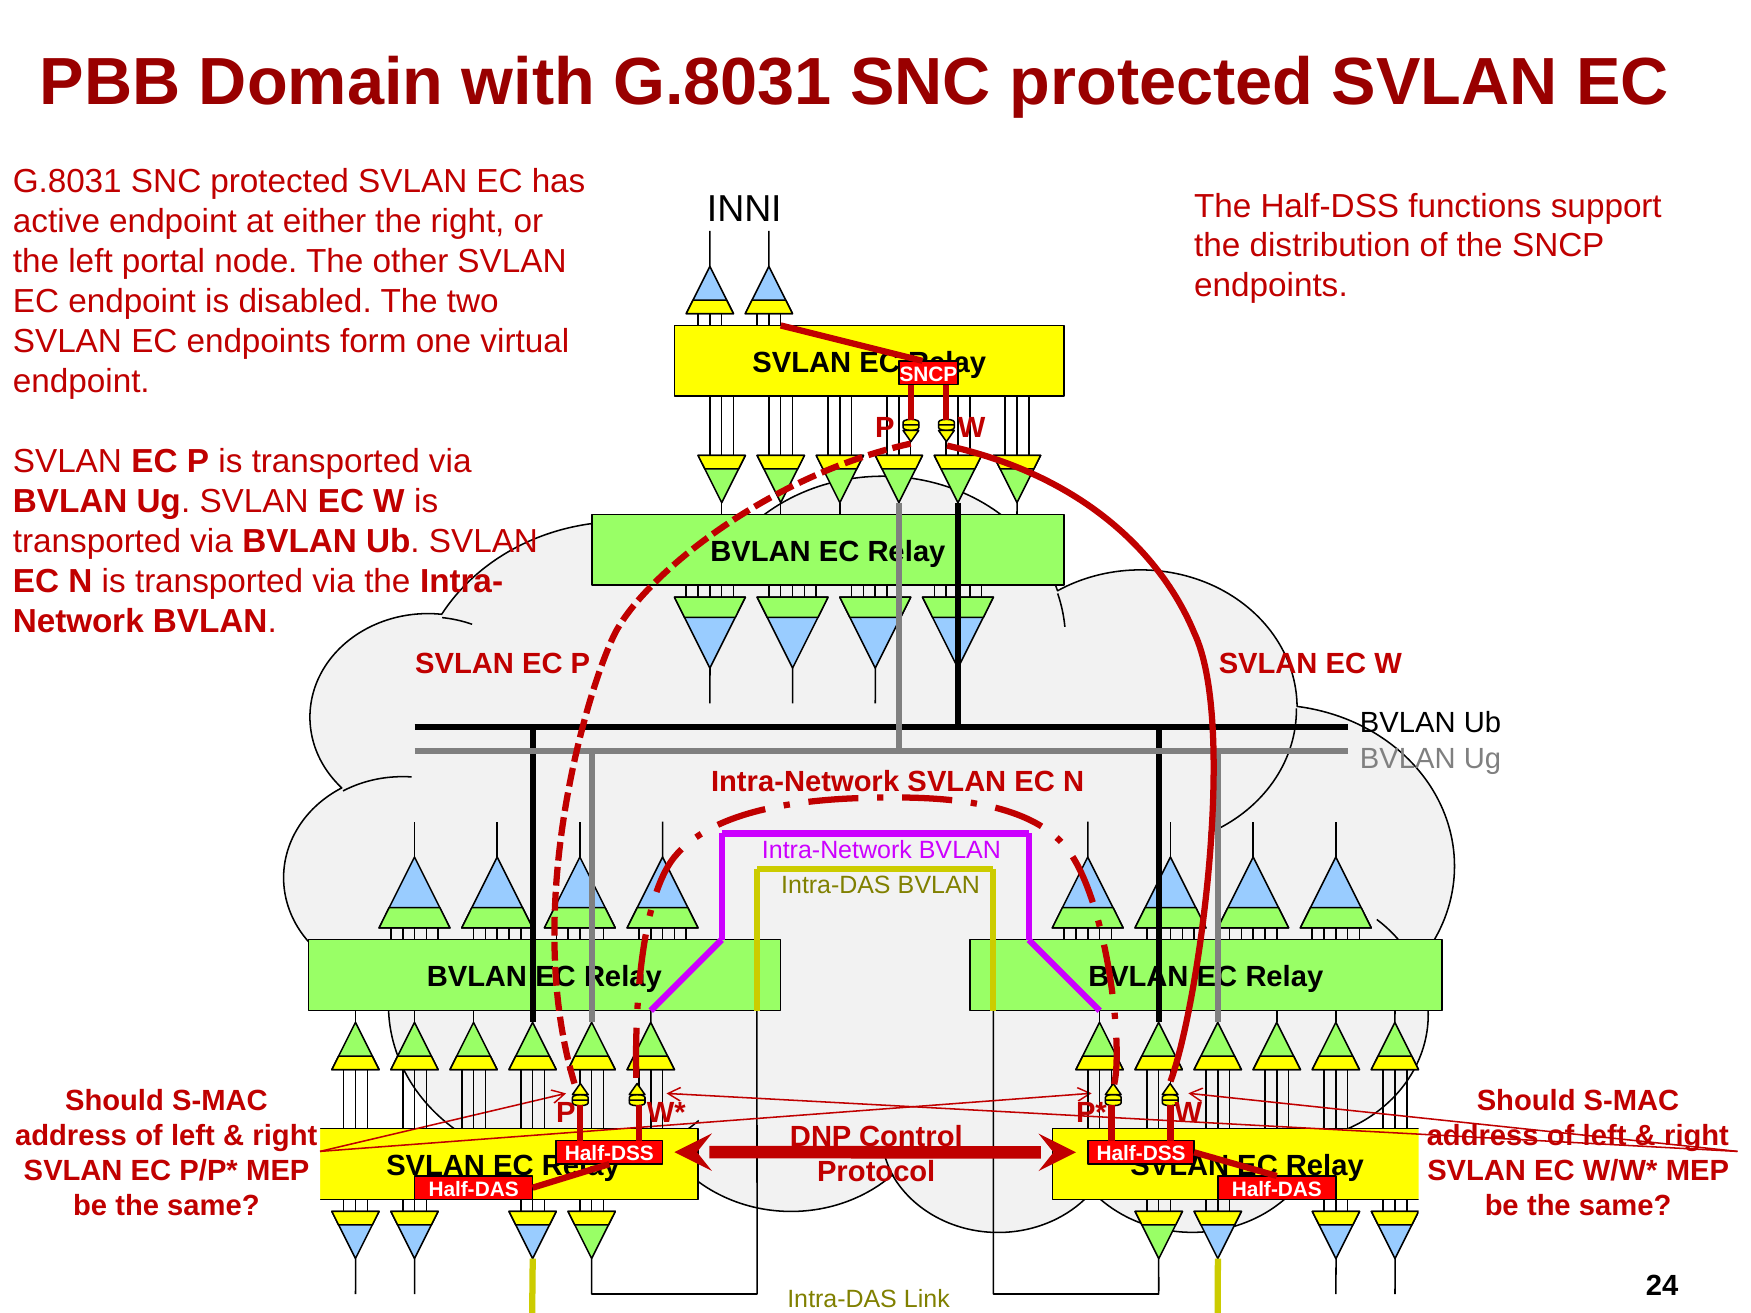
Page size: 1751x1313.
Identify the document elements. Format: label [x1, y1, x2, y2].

text_box [674, 183, 815, 229]
text_box [1194, 183, 1679, 304]
text_box [12, 159, 1738, 1313]
title [24, 30, 1714, 197]
text_box [1408, 1071, 1414, 1080]
text_box [787, 1282, 951, 1313]
